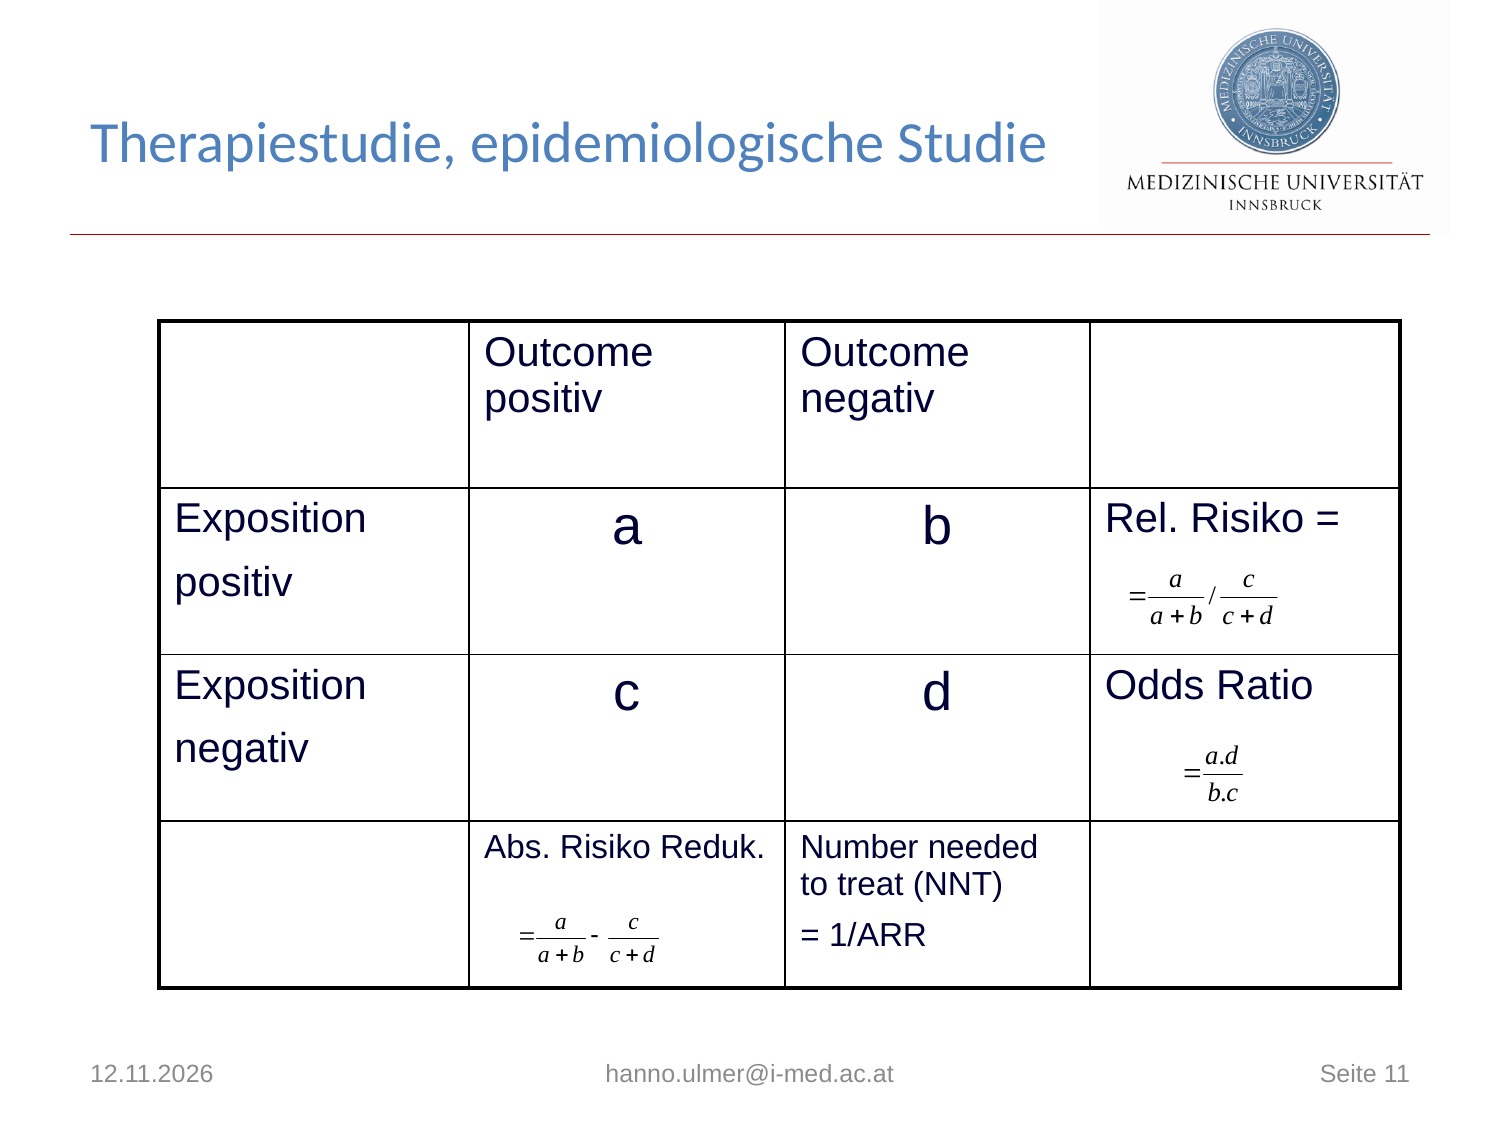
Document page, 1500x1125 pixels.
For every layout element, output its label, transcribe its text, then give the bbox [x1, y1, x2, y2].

table_cell Rel. Risiko = [1091, 489, 1398, 654]
table_cell [1091, 822, 1398, 986]
footer hanno.ulmer@i-med.ac.at [512, 1042, 988, 1103]
table_cell Number needed to treat (NNT) = 1/ARR [786, 822, 1089, 986]
table_header [161, 323, 468, 487]
table_cell Exposition positiv [161, 489, 468, 654]
table_cell Abs. Risiko Reduk. [470, 822, 784, 986]
slide_number Seite 11 [1074, 1042, 1425, 1103]
table_header [1091, 323, 1398, 487]
table_cell Odds Ratio [1091, 655, 1398, 820]
table_cell a [470, 489, 784, 654]
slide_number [75, 1042, 425, 1103]
title Therapiestudie, epidemiologische Studie [75, 45, 1090, 233]
table_cell b [786, 489, 1089, 654]
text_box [1122, 561, 1284, 631]
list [513, 906, 664, 968]
table_cell c [470, 655, 784, 820]
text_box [1177, 738, 1250, 809]
table_cell Exposition negativ [161, 655, 468, 820]
table_header Outcome negativ [786, 323, 1089, 487]
table_cell d [786, 655, 1089, 820]
picture [1098, 0, 1450, 238]
table_header Outcome positiv [470, 323, 784, 487]
table_cell [161, 822, 468, 986]
